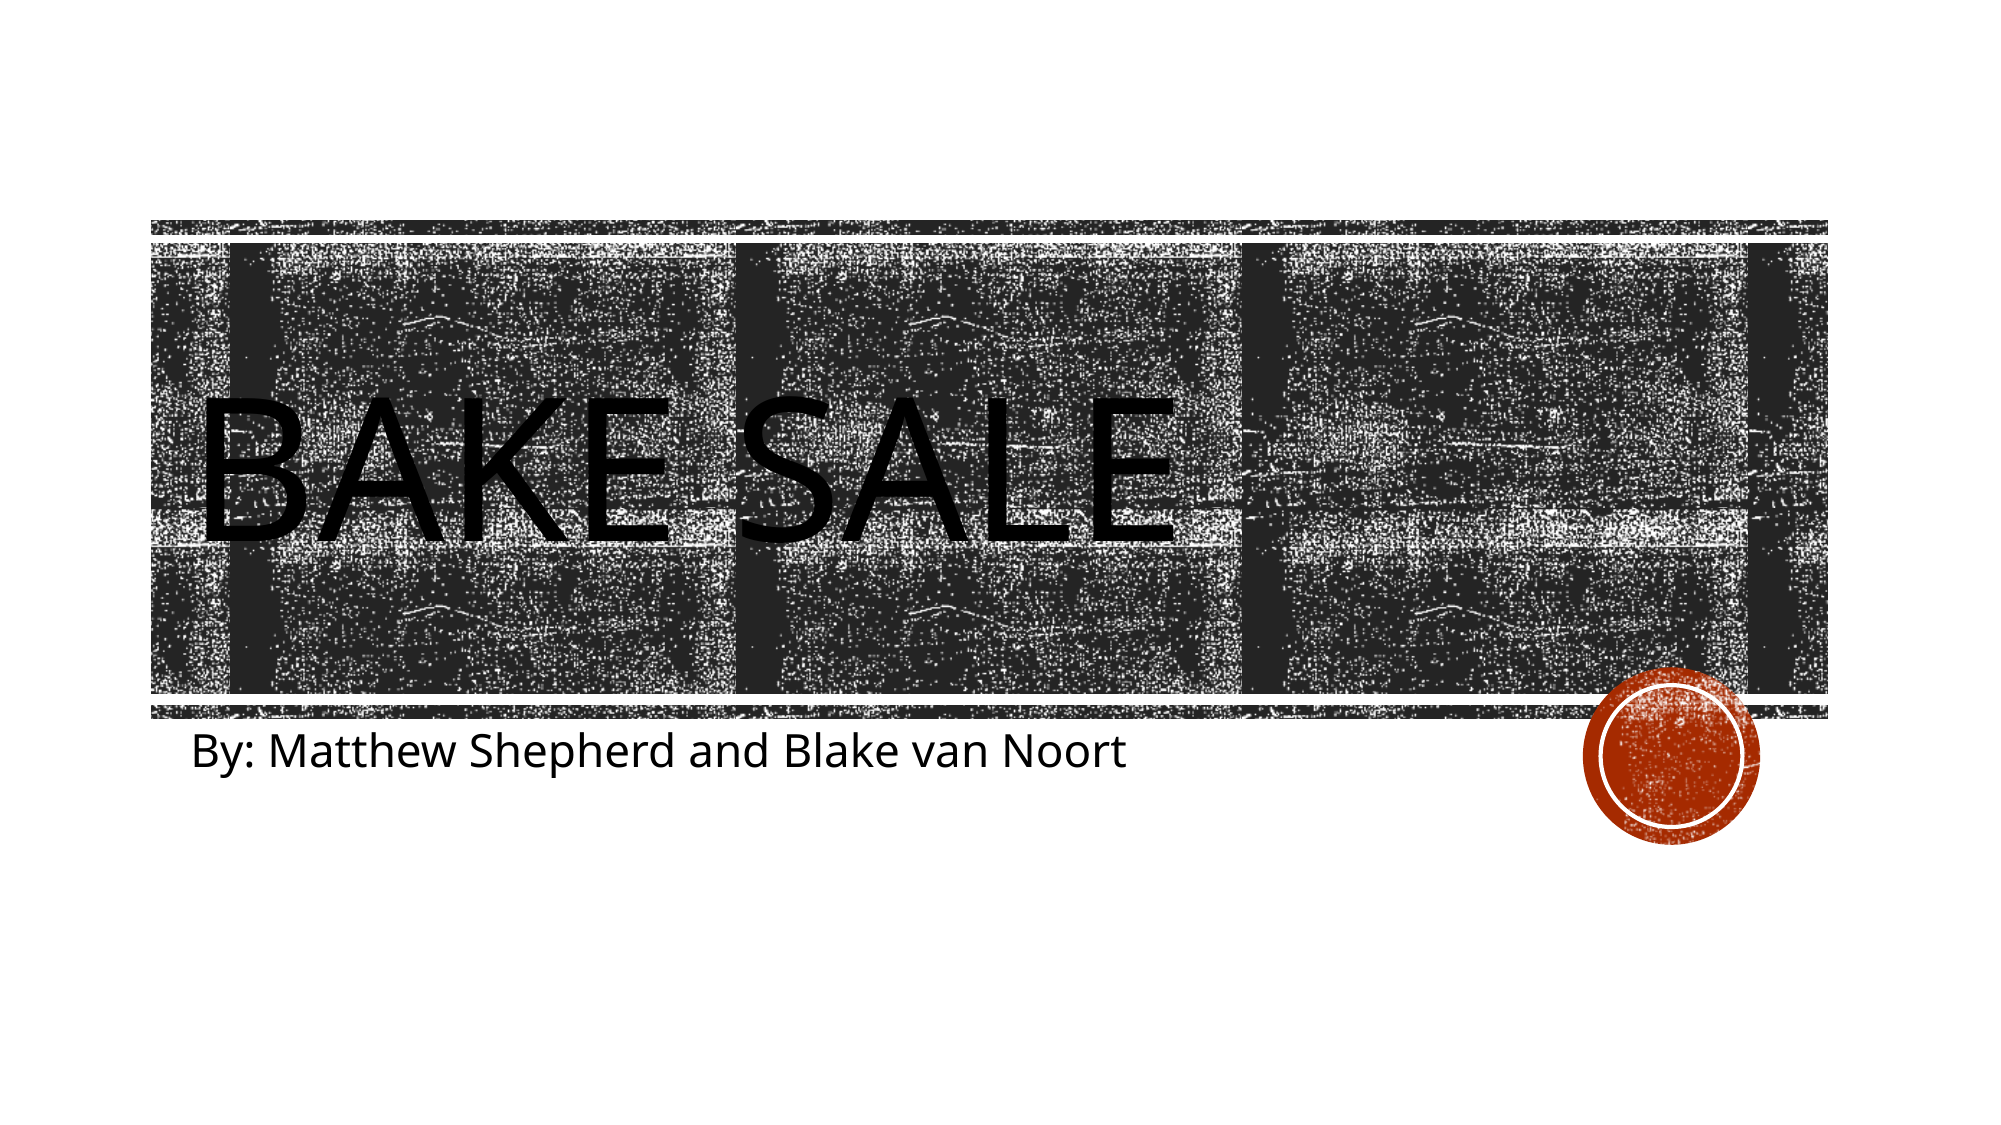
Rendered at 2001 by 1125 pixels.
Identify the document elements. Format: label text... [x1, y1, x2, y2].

subtitle By: Matthew Shepherd and Blake van Noort [175, 720, 1470, 896]
title Bake sale [172, 234, 1808, 733]
